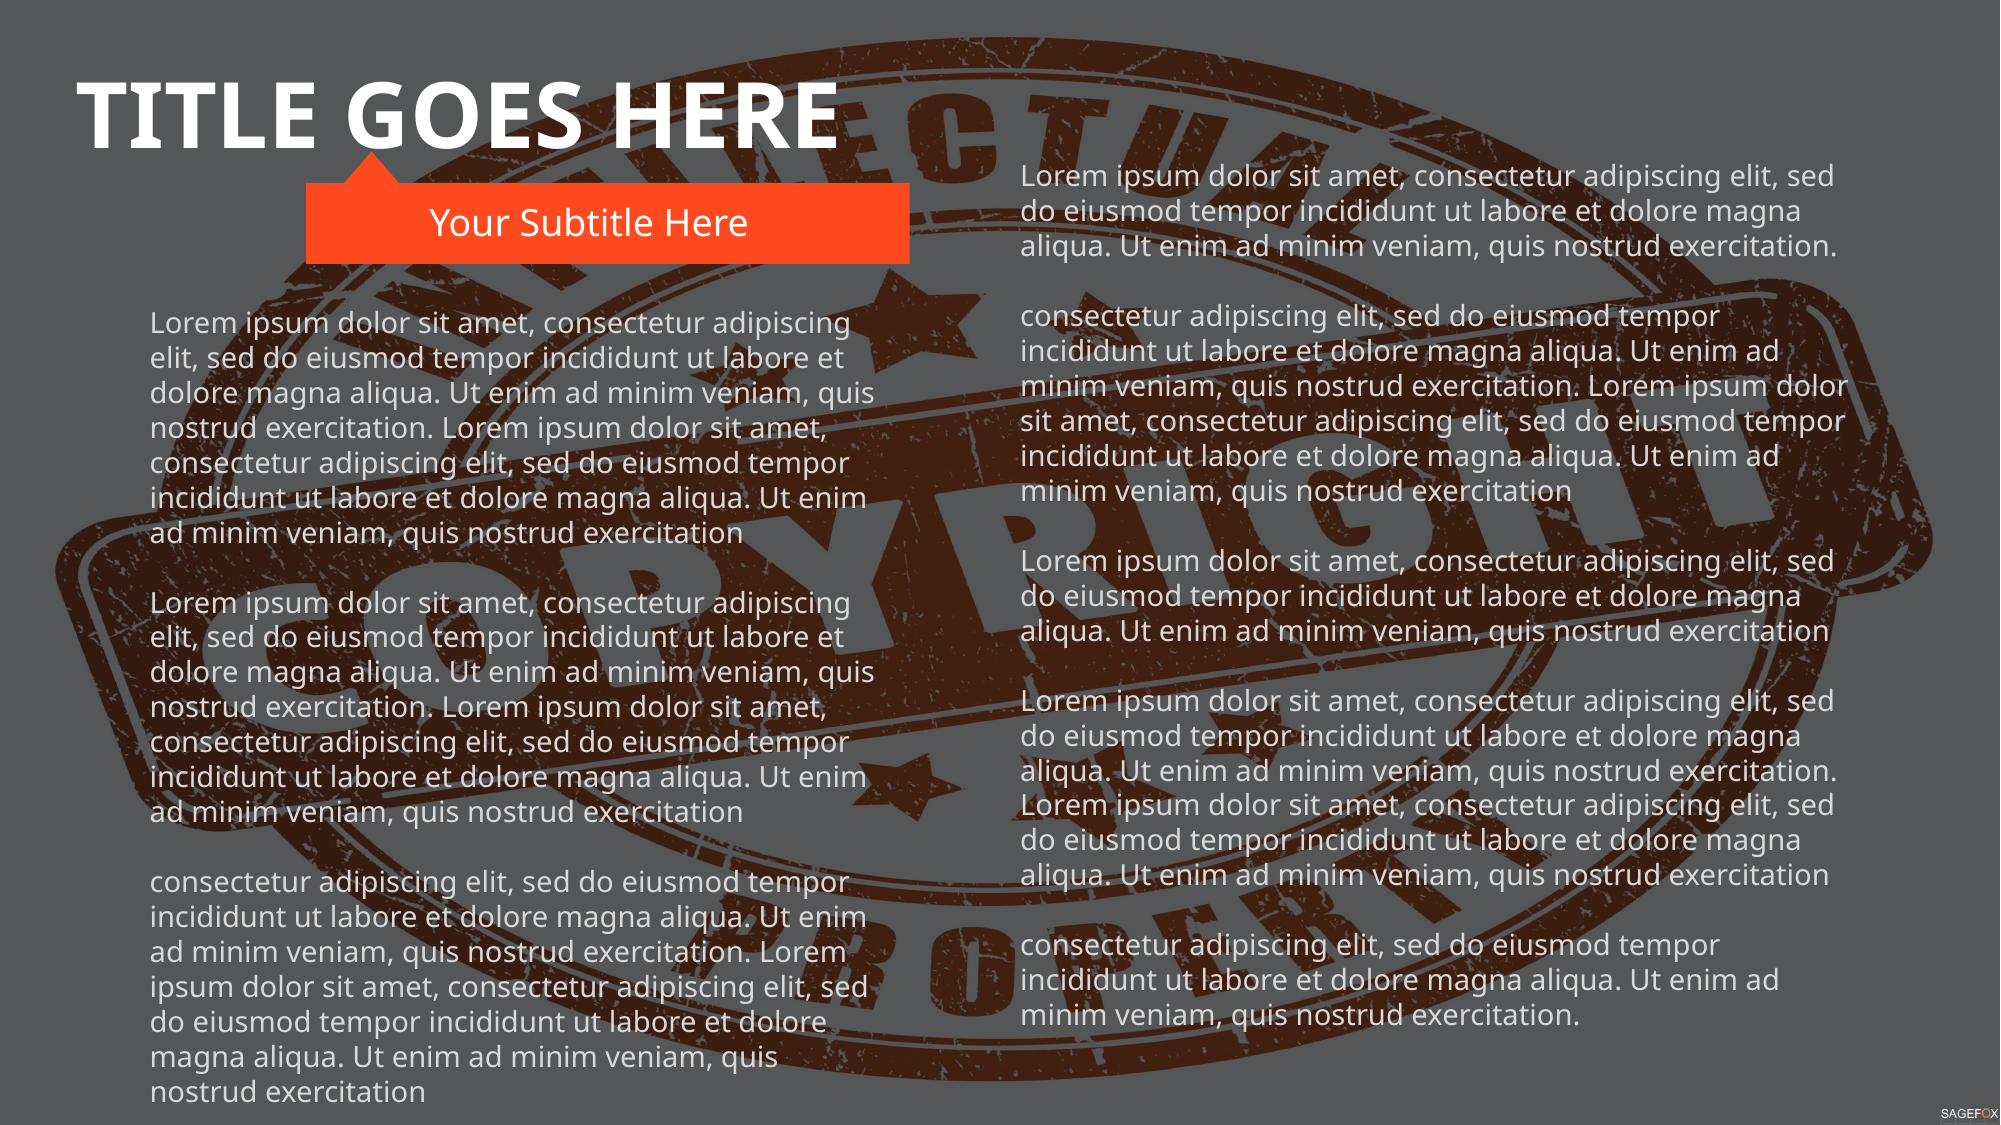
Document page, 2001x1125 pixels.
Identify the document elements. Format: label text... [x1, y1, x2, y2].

text_box Lorem ipsum dolor sit amet, consectetur adipiscing elit, sed do eiusmod tempor incididunt ut labore et dolore magna aliqua. Ut enim ad minim veniam, quis nostrud exercitation. consectetur adipiscing elit, sed do eiusmod tempor incididunt ut labore et dolore magna aliqua. Ut enim ad minim veniam, quis nostrud exercitation. Lorem ipsum dolor sit amet, consectetur adipiscing elit, sed do eiusmod tempor incididunt ut labore et dolore magna aliqua. Ut enim ad minim veniam, quis nostrud exercitation Lorem ipsum dolor sit amet, consectetur adipiscing elit, sed do eiusmod tempor incididunt ut labore et dolore magna aliqua. Ut enim ad minim veniam, quis nostrud exercitation Lorem ipsum dolor sit amet, consectetur adipiscing elit, sed do eiusmod tempor incididunt ut labore et dolore magna aliqua. Ut enim ad minim veniam, quis nostrud exercitation. Lorem ipsum dolor sit amet, consectetur adipiscing elit, sed do eiusmod tempor incididunt ut labore et dolore magna aliqua. Ut enim ad minim veniam, quis nostrud exercitation consectetur adipiscing elit, sed do eiusmod tempor incididunt ut labore et dolore magna aliqua. Ut enim ad minim veniam, quis nostrud exercitation. [1005, 150, 1876, 1039]
text_box TITLE GOES HERE [60, 49, 965, 175]
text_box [306, 151, 910, 264]
text_box Lorem ipsum dolor sit amet, consectetur adipiscing elit, sed do eiusmod tempor incididunt ut labore et dolore magna aliqua. Ut enim ad minim veniam, quis nostrud exercitation. Lorem ipsum dolor sit amet, consectetur adipiscing elit, sed do eiusmod tempor incididunt ut labore et dolore magna aliqua. Ut enim ad minim veniam, quis nostrud exercitation Lorem ipsum dolor sit amet, consectetur adipiscing elit, sed do eiusmod tempor incididunt ut labore et dolore magna aliqua. Ut enim ad minim veniam, quis nostrud exercitation. Lorem ipsum dolor sit amet, consectetur adipiscing elit, sed do eiusmod tempor incididunt ut labore et dolore magna aliqua. Ut enim ad minim veniam, quis nostrud exercitation consectetur adipiscing elit, sed do eiusmod tempor incididunt ut labore et dolore magna aliqua. Ut enim ad minim veniam, quis nostrud exercitation. Lorem ipsum dolor sit amet, consectetur adipiscing elit, sed do eiusmod tempor incididunt ut labore et dolore magna aliqua. Ut enim ad minim veniam, quis nostrud exercitation [134, 296, 897, 1125]
picture [1940, 0, 2001, 1125]
